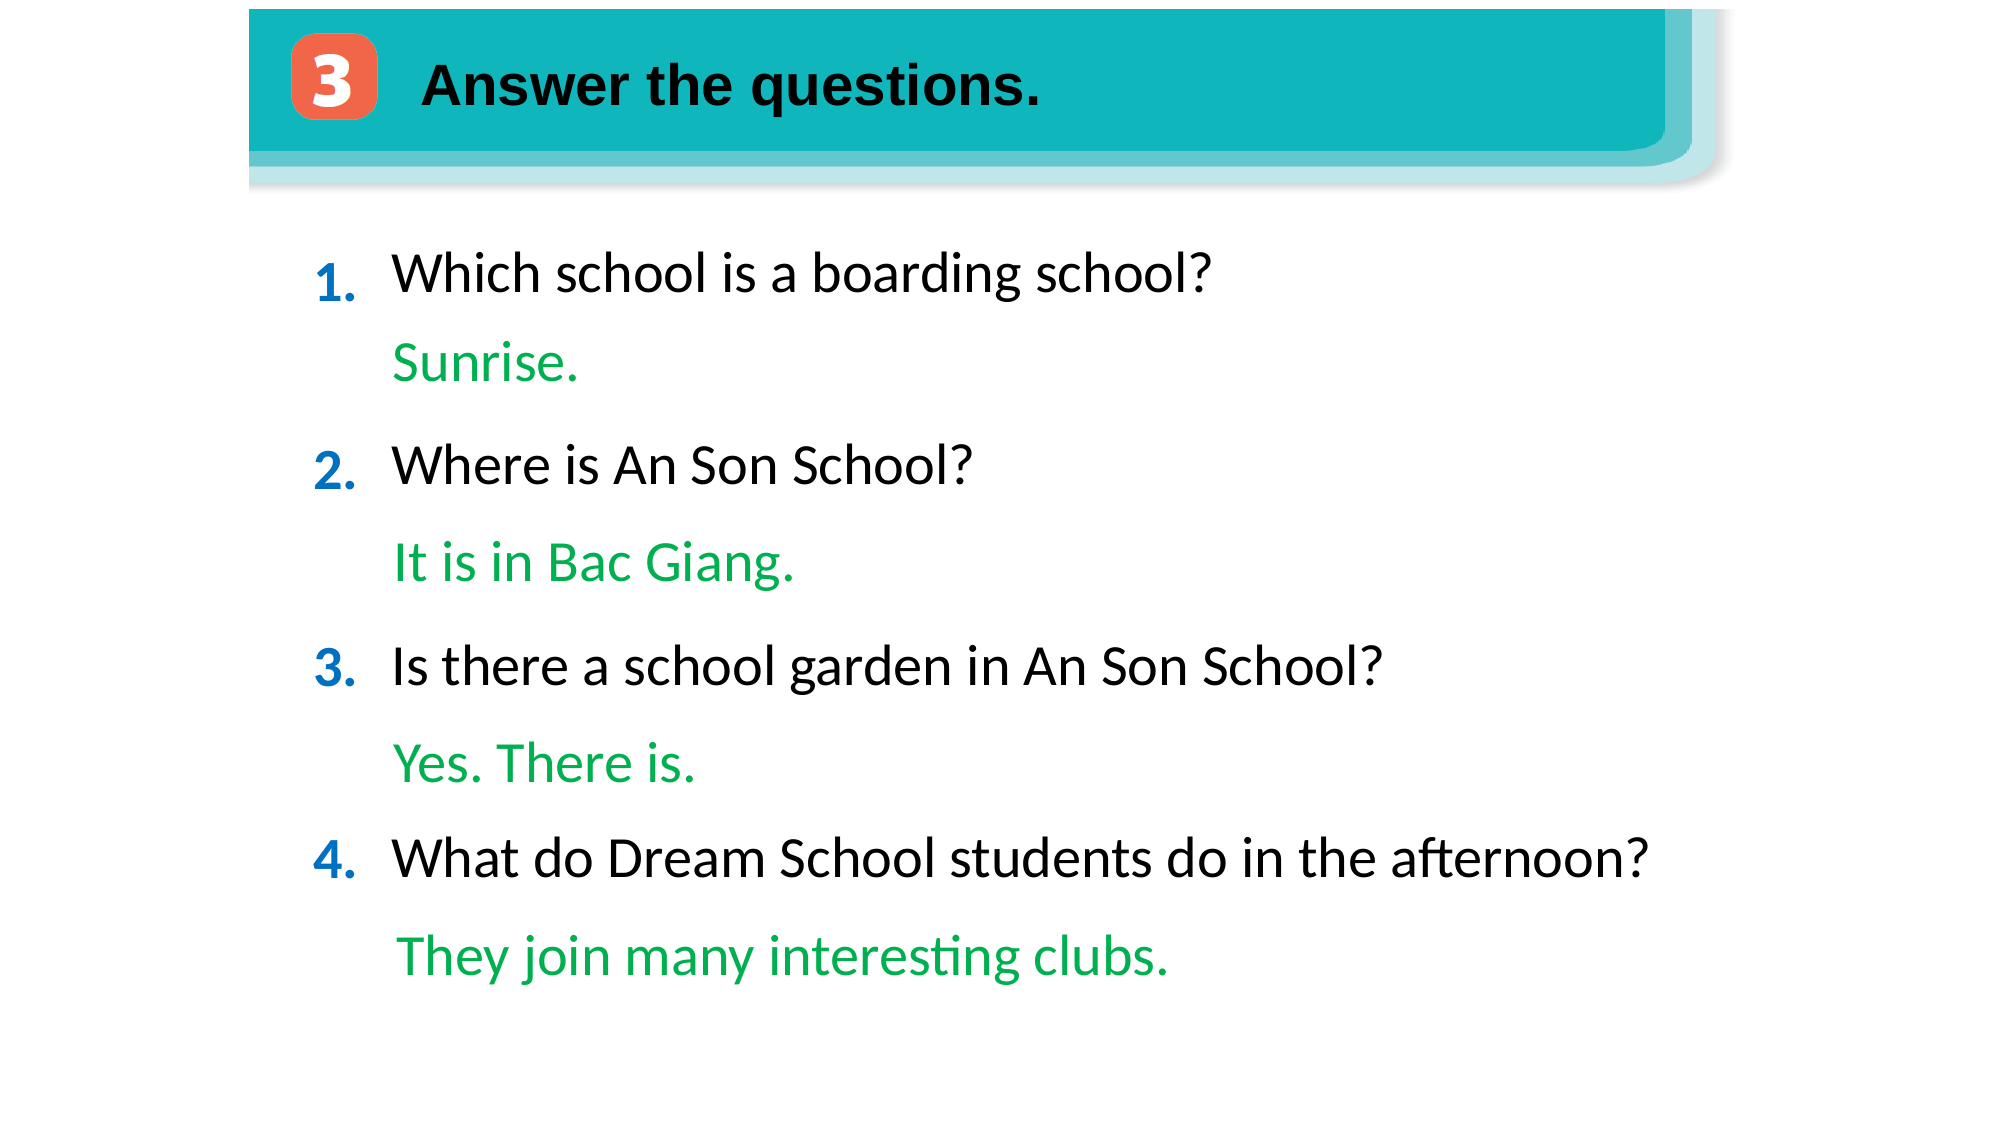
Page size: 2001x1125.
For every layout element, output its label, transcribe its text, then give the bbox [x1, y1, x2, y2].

text_box Is there a school garden in An Son School? [376, 619, 1686, 705]
picture [249, 9, 1750, 203]
text_box 1. [298, 235, 377, 321]
text_box 3. [298, 621, 377, 706]
text_box Sunrise. [378, 316, 596, 401]
text_box 4. [298, 813, 377, 898]
text_box What do Dream School students do in the afternoon? [376, 811, 1686, 897]
text_box They join many interesting clubs. [381, 910, 1186, 995]
text_box Which school is a boarding school? [376, 226, 1579, 312]
text_box It is in Bac Giang. [378, 515, 811, 601]
text_box Where is An Son School? [376, 418, 1445, 504]
text_box 2. [298, 423, 377, 509]
text_box Yes. There is. [378, 716, 713, 802]
